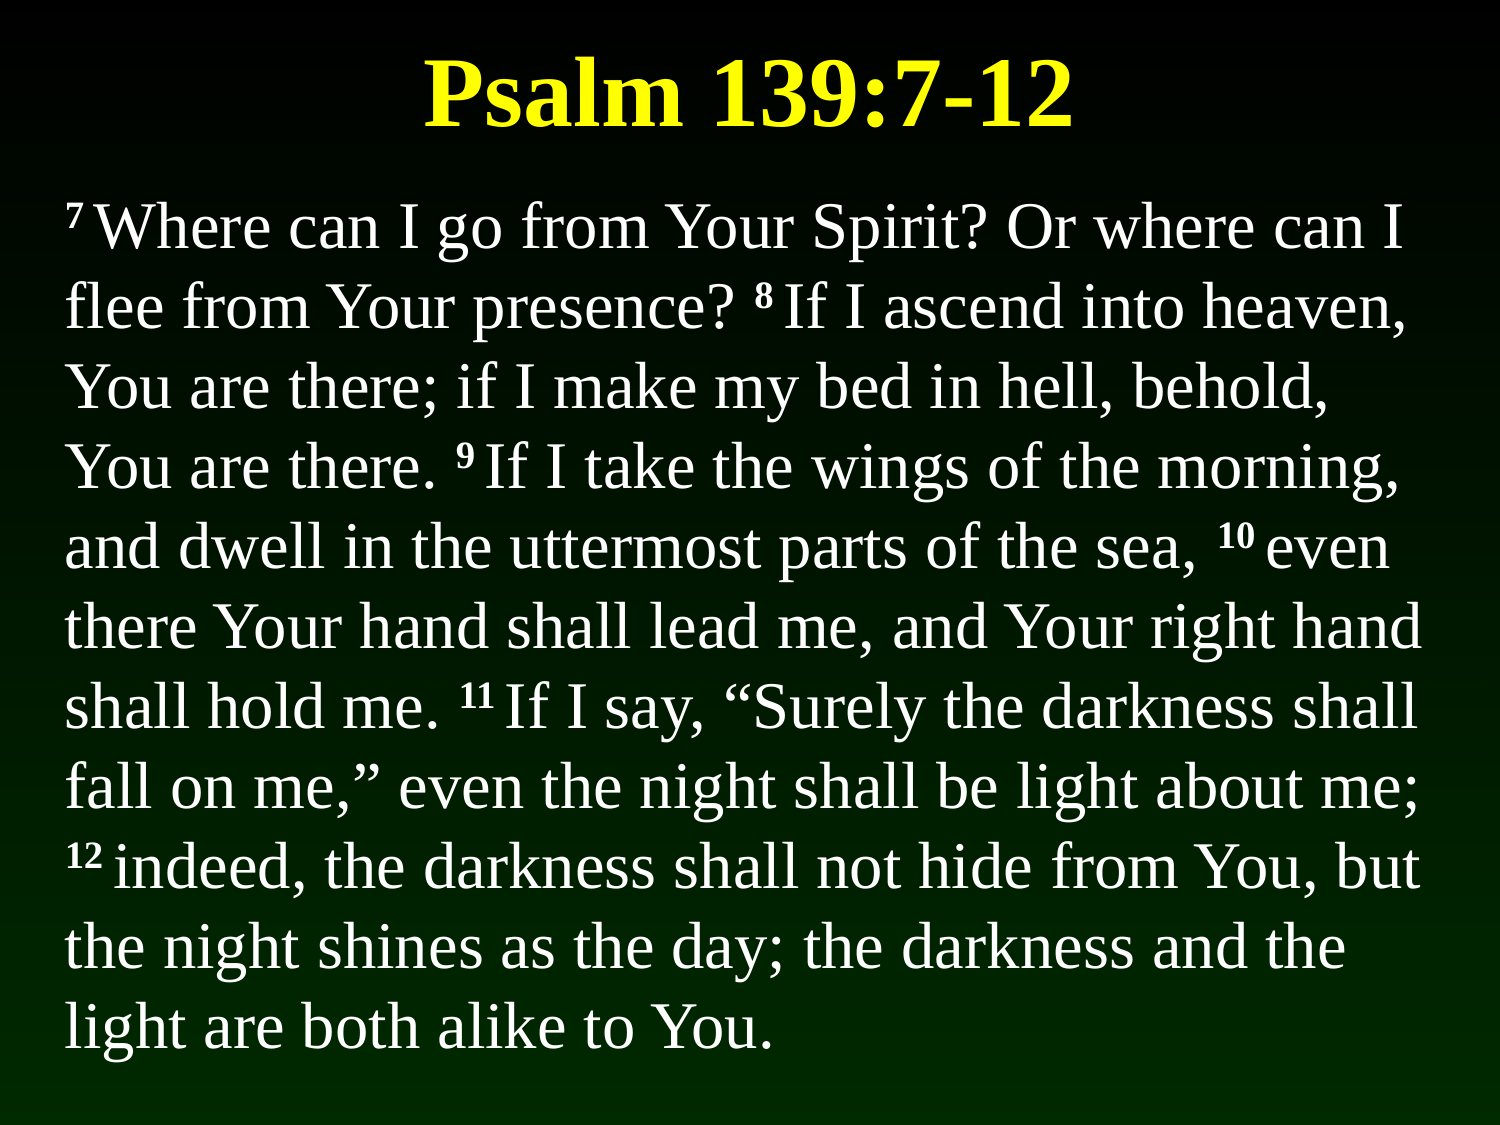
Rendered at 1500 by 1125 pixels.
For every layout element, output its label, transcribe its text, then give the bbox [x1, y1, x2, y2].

text_box 7 Where can I go from Your Spirit? Or where can I flee from Your presence? 8 If I ascend into heaven, You are there; if I make my bed in hell, behold, You are there. 9 If I take the wings of the morning, and dwell in the uttermost parts of the sea, 10 even there Your hand shall lead me, and Your right hand shall hold me. 11 If I say, “Surely the darkness shall fall on me,” even the night shall be light about me; 12 indeed, the darkness shall not hide from You, but the night shines as the day; the darkness and the light are both alike to You. [50, 174, 1450, 1070]
title Psalm 139:7-12 [0, 0, 1500, 188]
